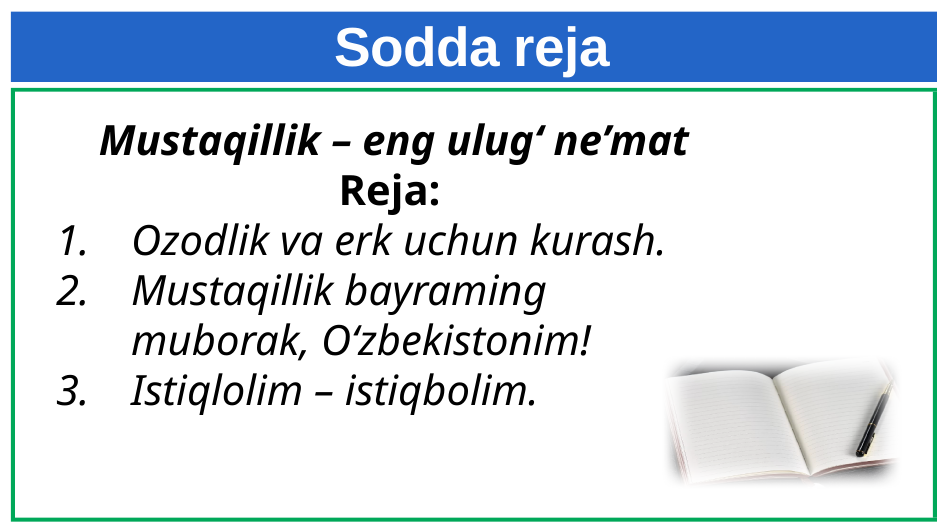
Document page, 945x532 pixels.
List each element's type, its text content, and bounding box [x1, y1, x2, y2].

title Sodda reja [70, 17, 874, 82]
text_box Mustaqillik – eng ulug‘ ne’mat Reja: Ozodlik va erk uchun kurash. Mustaqillik bayraming muborak, O‘zbekistonim! Istiqlolim – istiqbolim. [41, 106, 739, 422]
picture [661, 354, 903, 490]
